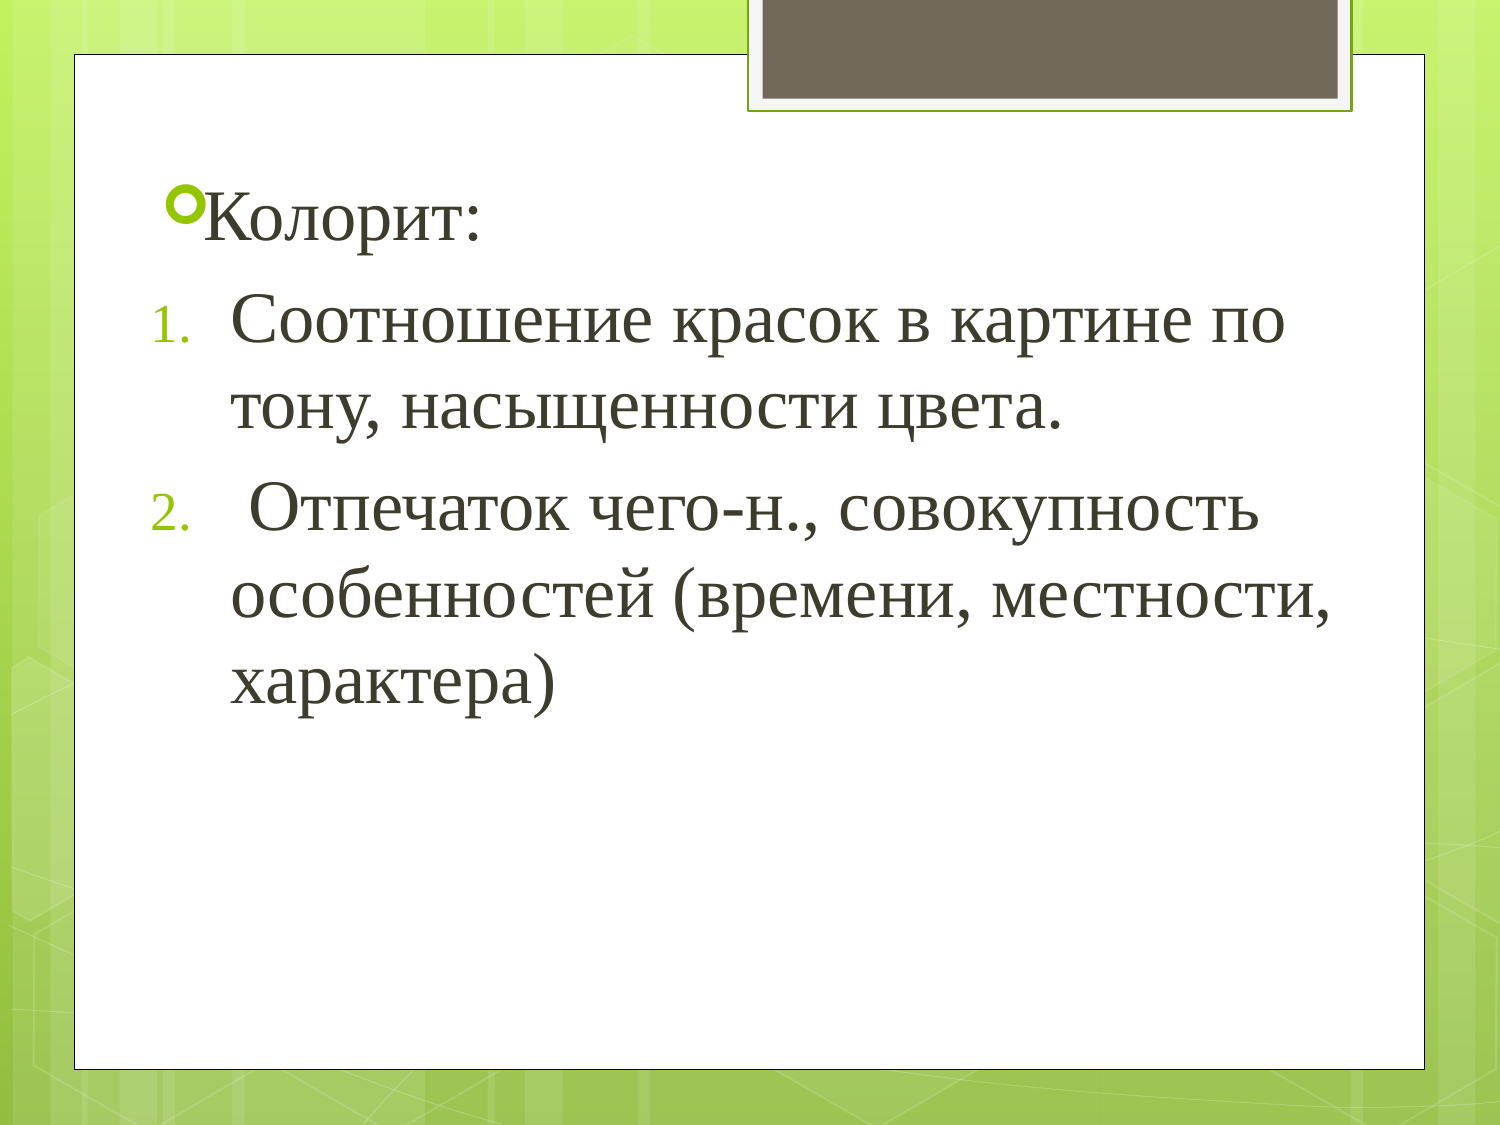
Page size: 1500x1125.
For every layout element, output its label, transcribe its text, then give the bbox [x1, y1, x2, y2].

list Колорит: Соотношение красок в картине по тону, насыщенности цвета. Отпечаток чего-н., совокупность особенностей (времени, местности, характера) [135, 160, 1400, 737]
